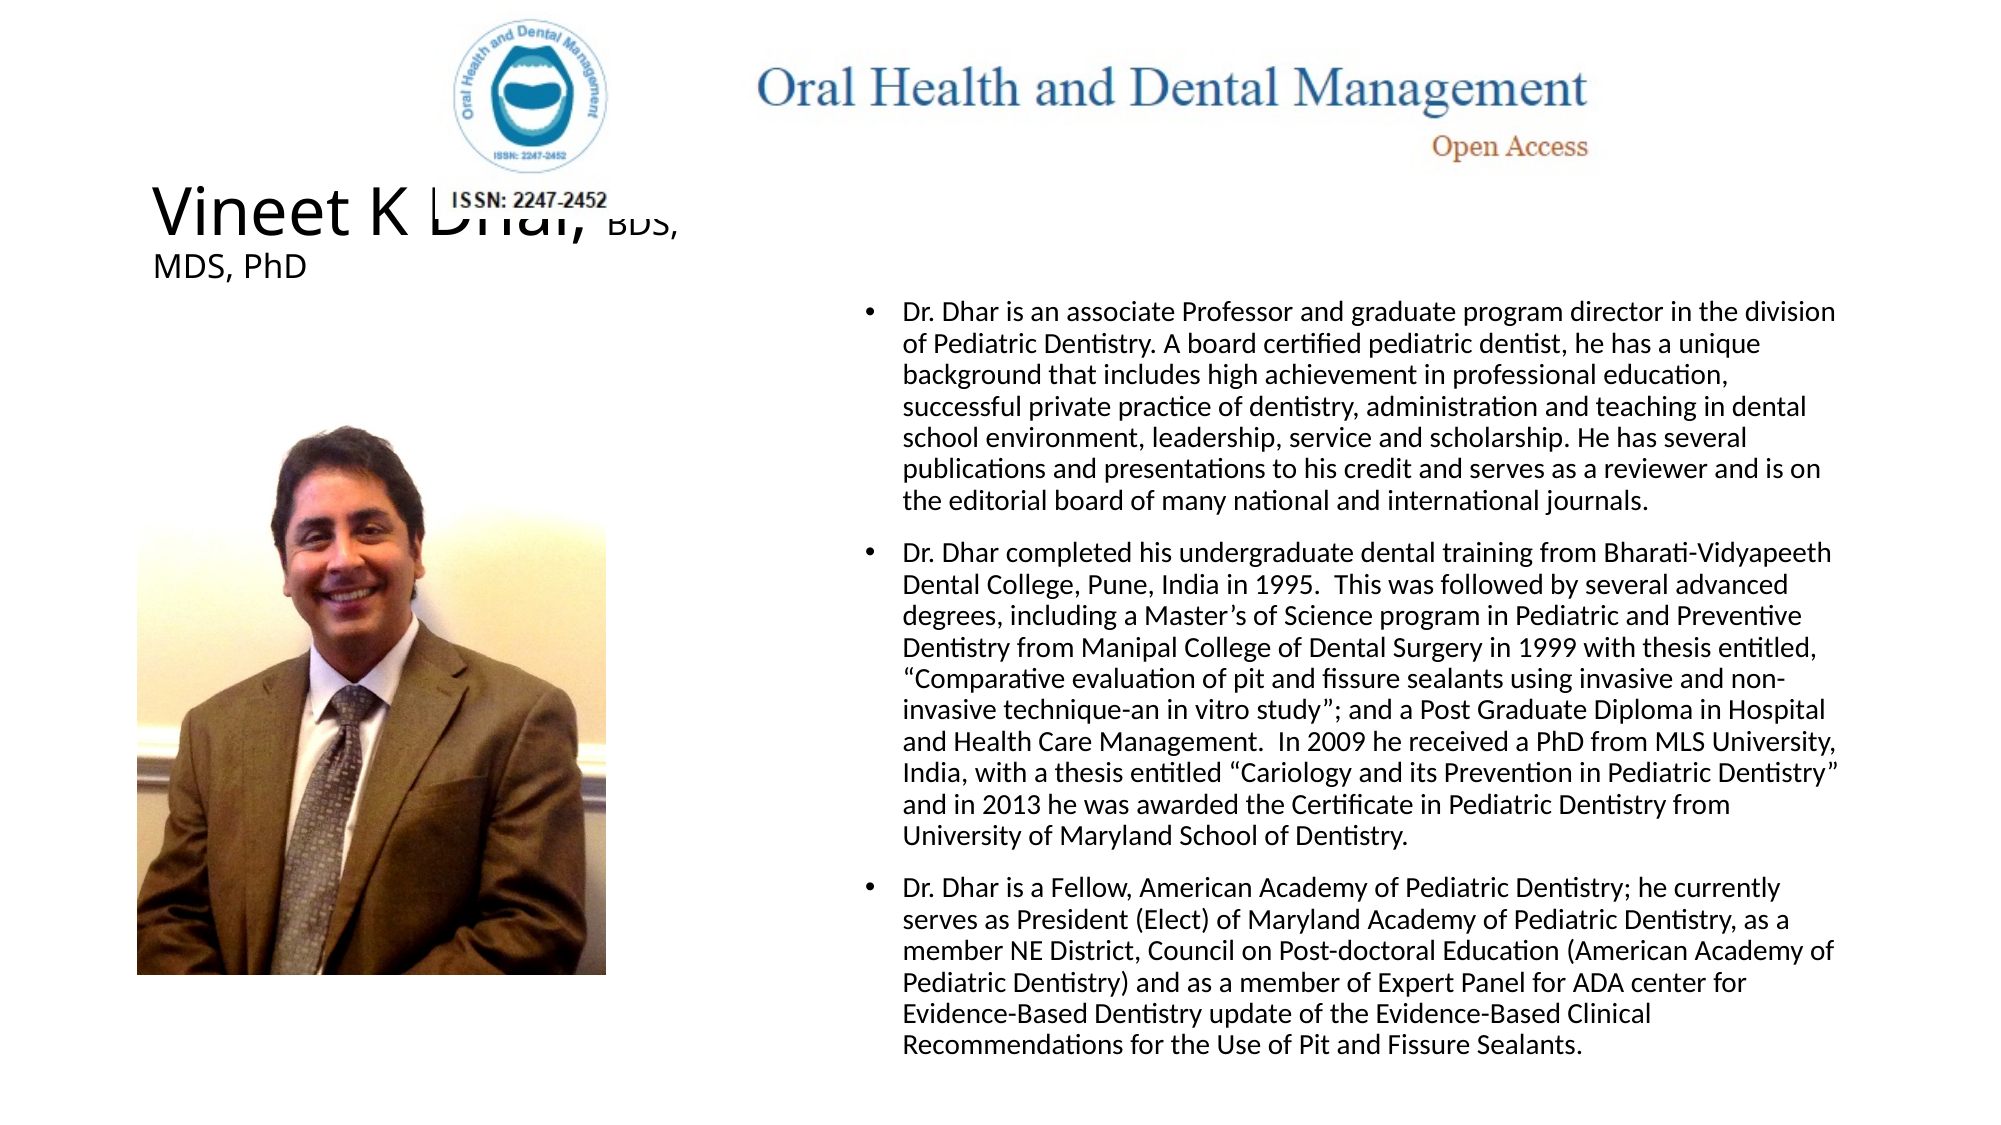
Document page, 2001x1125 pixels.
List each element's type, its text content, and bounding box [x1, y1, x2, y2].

list Dr. Dhar is an associate Professor and graduate program director in the division of Pediatric Dentistry. A board certified pediatric dentist, he has a unique background that includes high achievement in professional education, successful private practice of dentistry, administration and teaching in dental school environment, leadership, service and scholarship. He has several publications and presentations to his credit and serves as a reviewer and is on the editorial board of many national and international journals. Dr. Dhar completed his undergraduate dental training from Bharati-Vidyapeeth Dental College, Pune, India in 1995. This was followed by several advanced degrees, including a Master’s of Science program in Pediatric and Preventive Dentistry from Manipal College of Dental Surgery in 1999 with thesis entitled, “Comparative evaluation of pit and fissure sealants using invasive and non-invasive technique-an in vitro study”; and a Post Graduate Diploma in Hospital and Health Care Management. In 2009 he received a PhD from MLS University, India, with a thesis entitled “Cariology and its Prevention in Pediatric Dentistry” and in 2013 he was awarded the Certificate in Pediatric Dentistry from University of Maryland School of Dentistry. Dr. Dhar is a Fellow, American Academy of Pediatric Dentistry; he currently serves as President (Elect) of Maryland Academy of Pediatric Dentistry, as a member NE District, Council on Post-doctoral Education (American Academy of Pediatric Dentistry) and as a member of Expert Panel for ADA center for Evidence-Based Dentistry update of the Evidence-Based Clinical Recommendations for the Use of Pit and Fissure Sealants. [850, 289, 1863, 1089]
picture [435, 0, 1659, 219]
title Vineet K Dhar, BDS, MDS, PhD [137, 30, 783, 294]
picture [137, 337, 606, 975]
